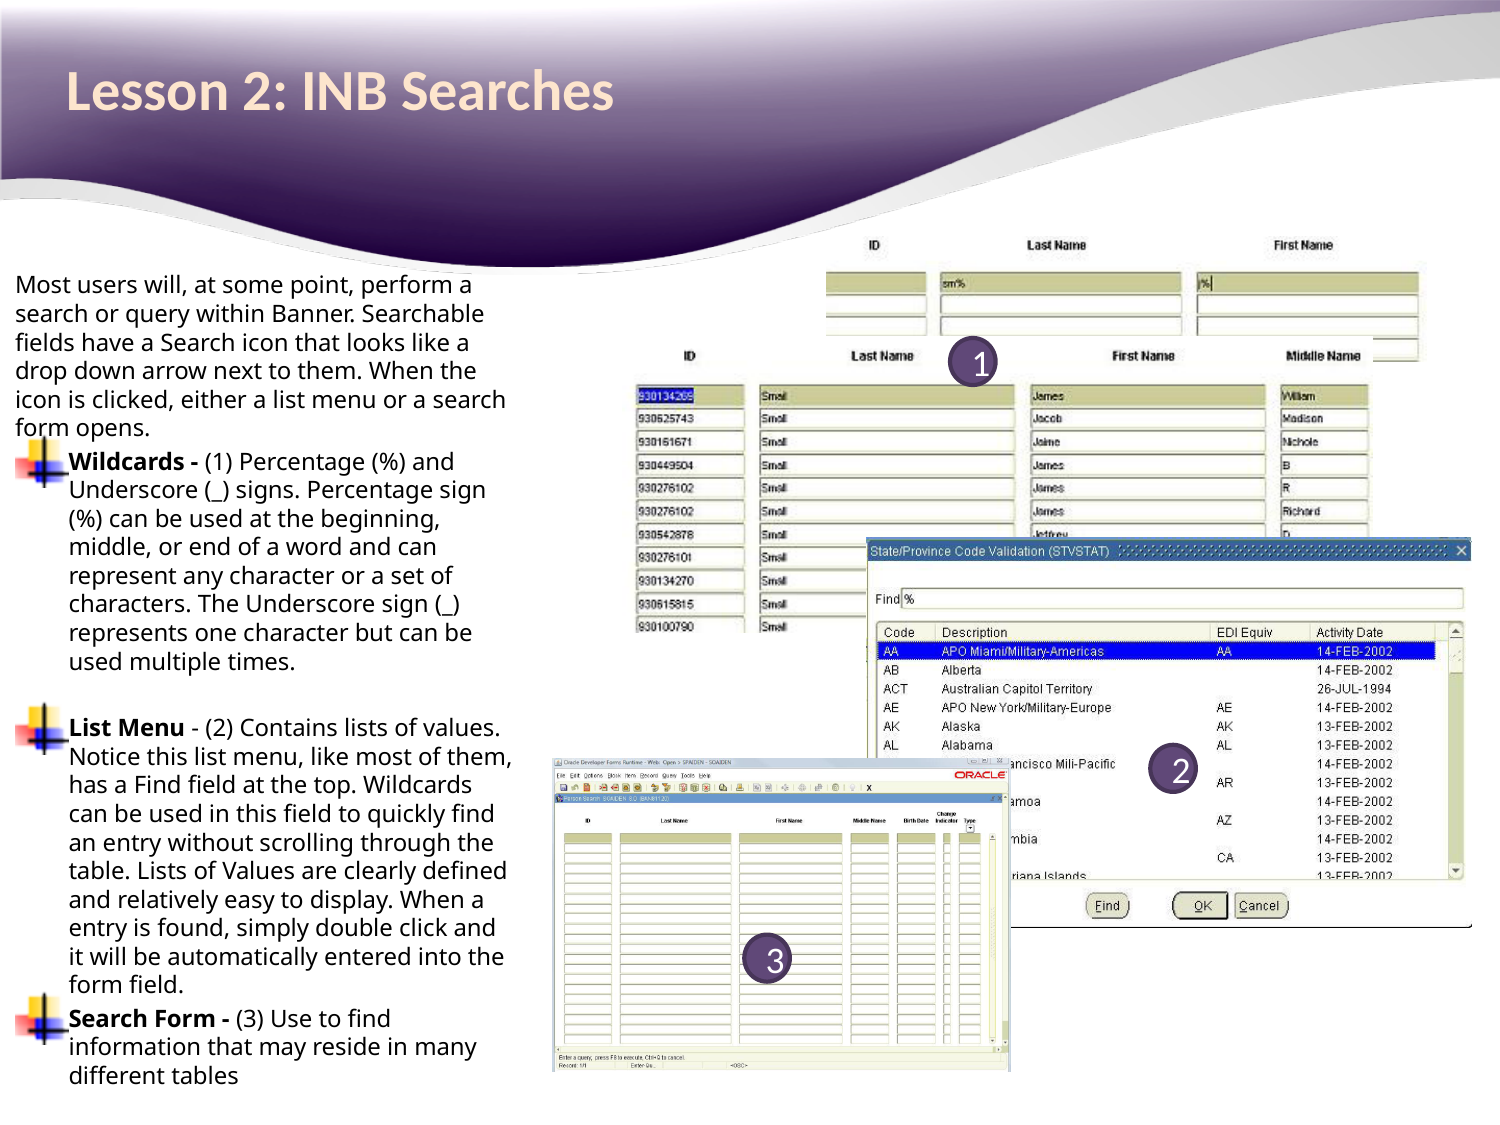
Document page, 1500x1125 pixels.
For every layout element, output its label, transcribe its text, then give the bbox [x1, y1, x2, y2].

picture [15, 990, 69, 1045]
list Most users will, at some point, perform a search or query within Banner. Searchable fields have a Search icon that looks like a drop down arrow next to them. When the icon is clicked, either a list menu or a search form opens. Wildcards - (1) Percentage (%) and Underscore (_) signs. Percentage sign (%) can be used at the beginning, middle, or end of a word and can represent any character or a set of characters. The Underscore sign (_) represents one character but can be used multiple times. List Menu - (2) Contains lists of values. Notice this list menu, like most of them, has a Find field at the top. Wildcards can be used in this field to quickly find an entry without scrolling through the table. Lists of Values are clearly defined and relatively easy to display. When a entry is found, simply double click and it will be automatically entered into the form field. Search Form - (3) Use to find information that may reside in many different tables [0, 262, 532, 1106]
picture [552, 236, 1473, 1072]
picture [15, 433, 69, 488]
picture [15, 700, 69, 755]
title Lesson 2: INB Searches [51, 19, 1052, 154]
